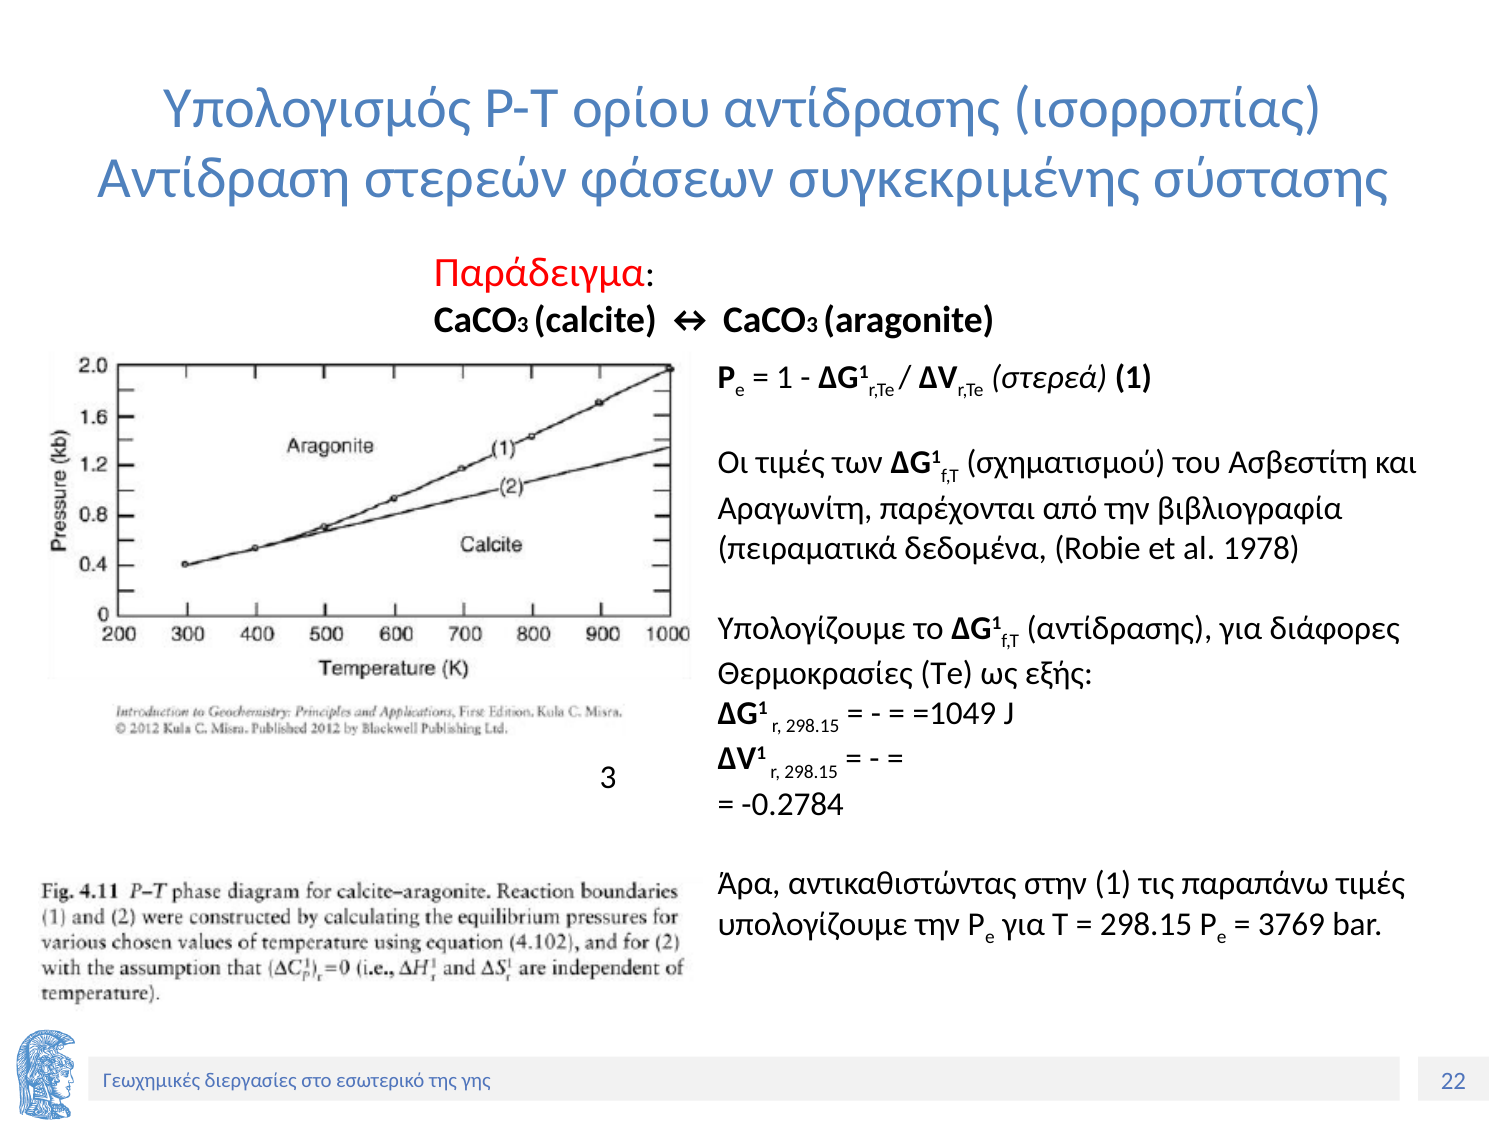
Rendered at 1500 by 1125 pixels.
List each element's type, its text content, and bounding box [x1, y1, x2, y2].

picture [9, 1026, 81, 1120]
text_box Παράδειγμα: CaCO3 (calcite) ↔ CaCO3 (aragonite) [419, 237, 1170, 347]
picture [37, 344, 703, 1014]
title Υπολογισμός P-T ορίου αντίδρασης (ισορροπίας) Αντίδραση στερεών φάσεων συγκεκριμένης σύστασης [75, 45, 1425, 233]
